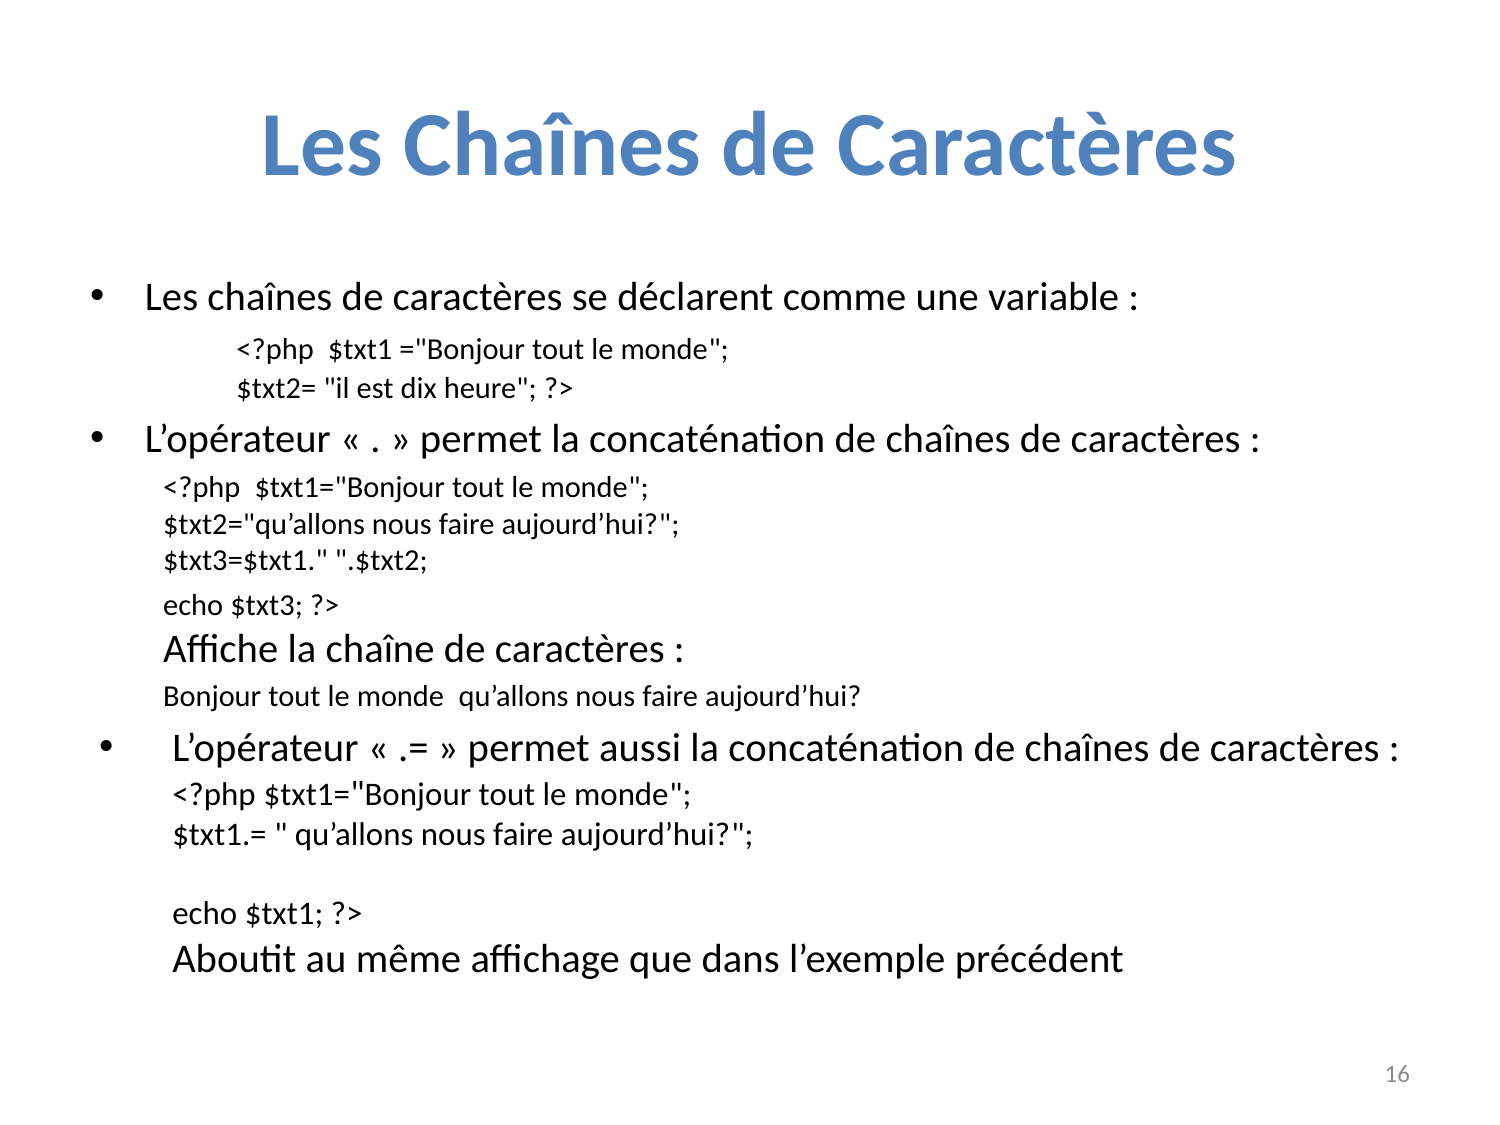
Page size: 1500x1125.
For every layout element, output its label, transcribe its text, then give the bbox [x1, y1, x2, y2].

list Les chaînes de caractères se déclarent comme une variable : <?php $txt1 ="Bonjour tout le monde"; $txt2= "il est dix heure"; ?> L’opérateur « . » permet la concaténation de chaînes de caractères : <?php $txt1="Bonjour tout le monde"; $txt2="qu’allons nous faire aujourd’hui?"; $txt3=$txt1." ".$txt2; echo $txt3; ?> Affiche la chaîne de caractères : Bonjour tout le monde qu’allons nous faire aujourd’hui? L’opérateur « .= » permet aussi la concaténation de chaînes de caractères : <?php $txt1="Bonjour tout le monde"; $txt1.= " qu’allons nous faire aujourd’hui?"; echo $txt1; ?> Aboutit au même affichage que dans l’exemple précédent [75, 262, 1425, 1005]
slide_number 16 [1074, 1042, 1425, 1103]
title Les Chaînes de Caractères [75, 45, 1425, 233]
